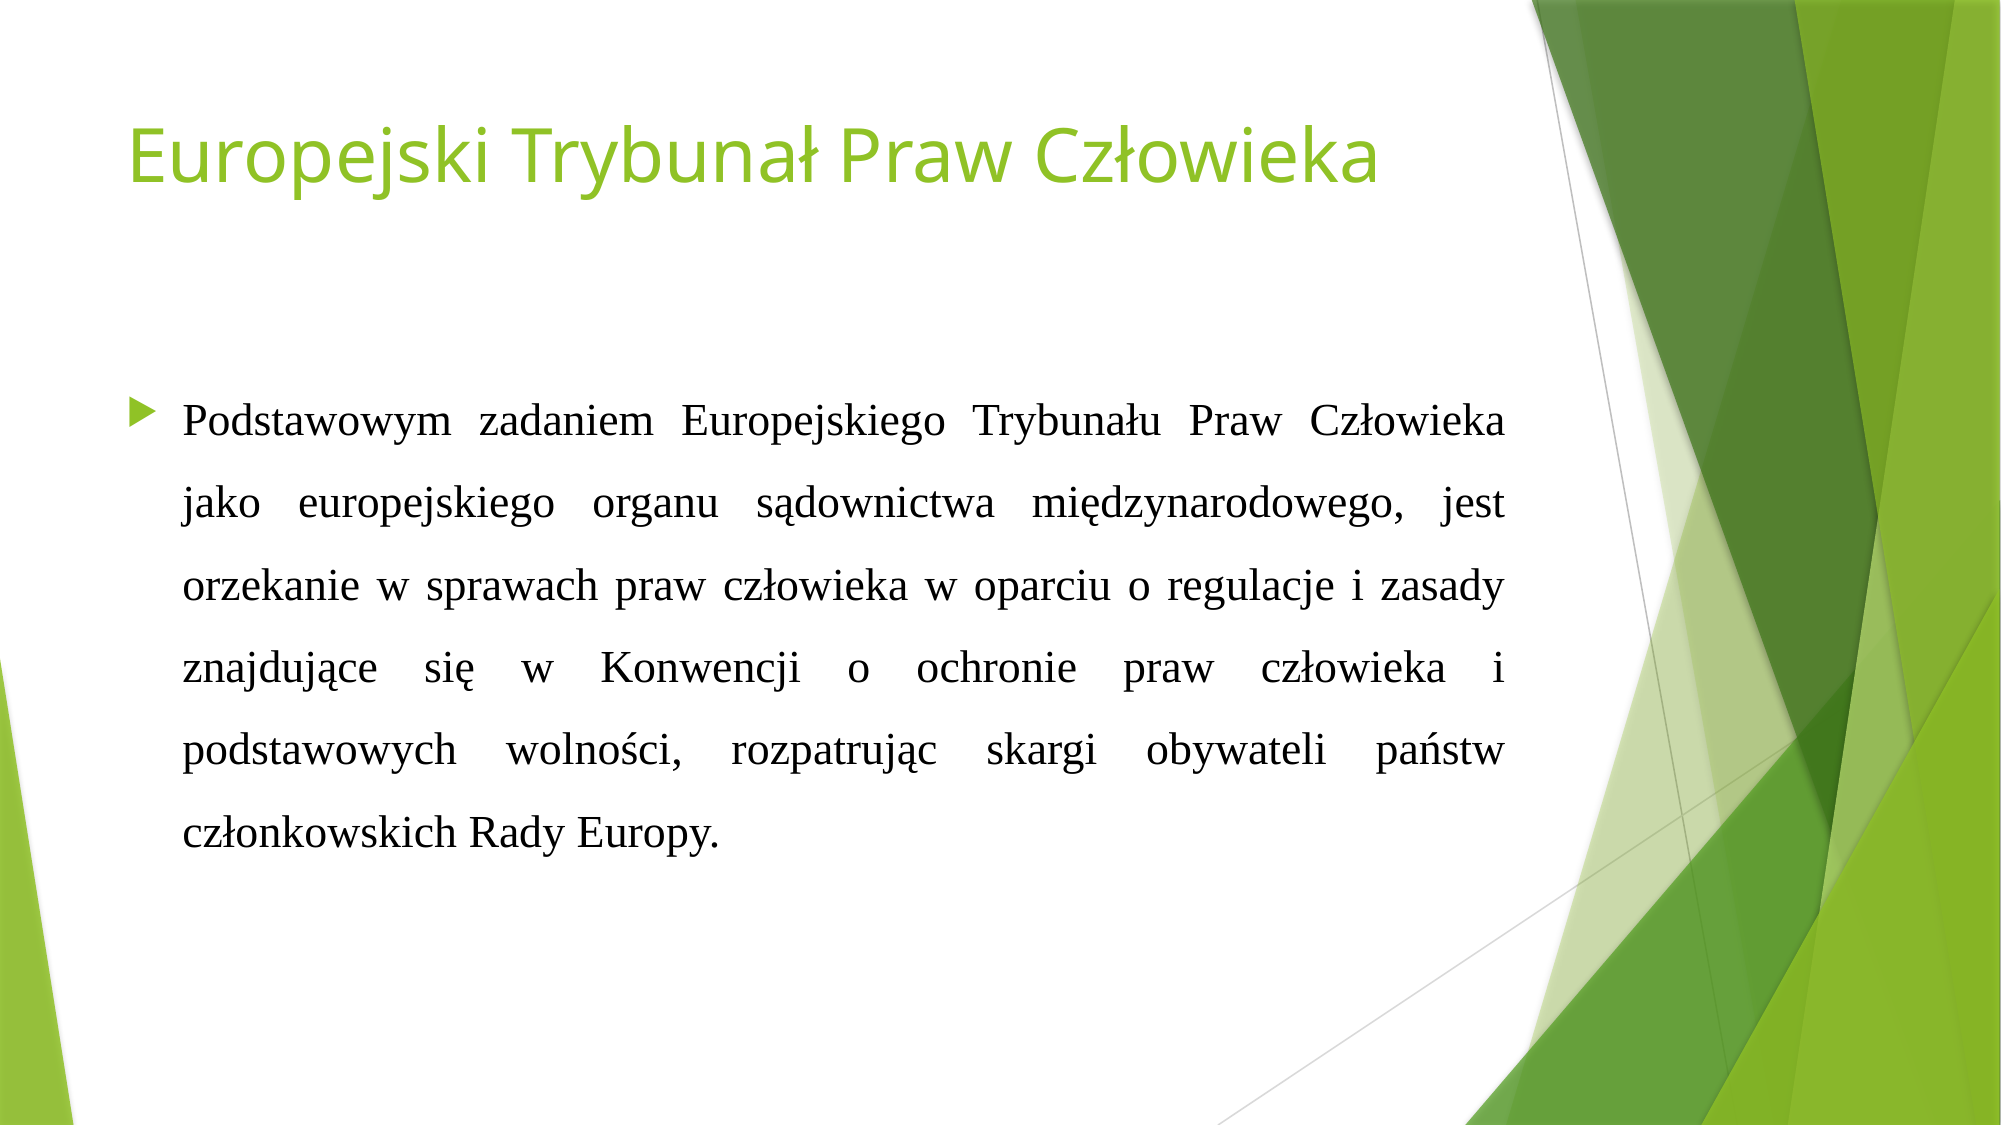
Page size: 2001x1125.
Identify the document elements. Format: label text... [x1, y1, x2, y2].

title Europejski Trybunał Praw Człowieka [111, 99, 1522, 317]
list Podstawowym zadaniem Europejskiego Trybunału Praw Człowieka jako europejskiego organu sądownictwa międzynarodowego, jest orzekanie w sprawach praw człowieka w oparciu o regulacje i zasady znajdujące się w Konwencji o ochronie praw człowieka i podstawowych wolności, rozpatrując skargi obywateli państw członkowskich Rady Europy. [111, 354, 1522, 992]
